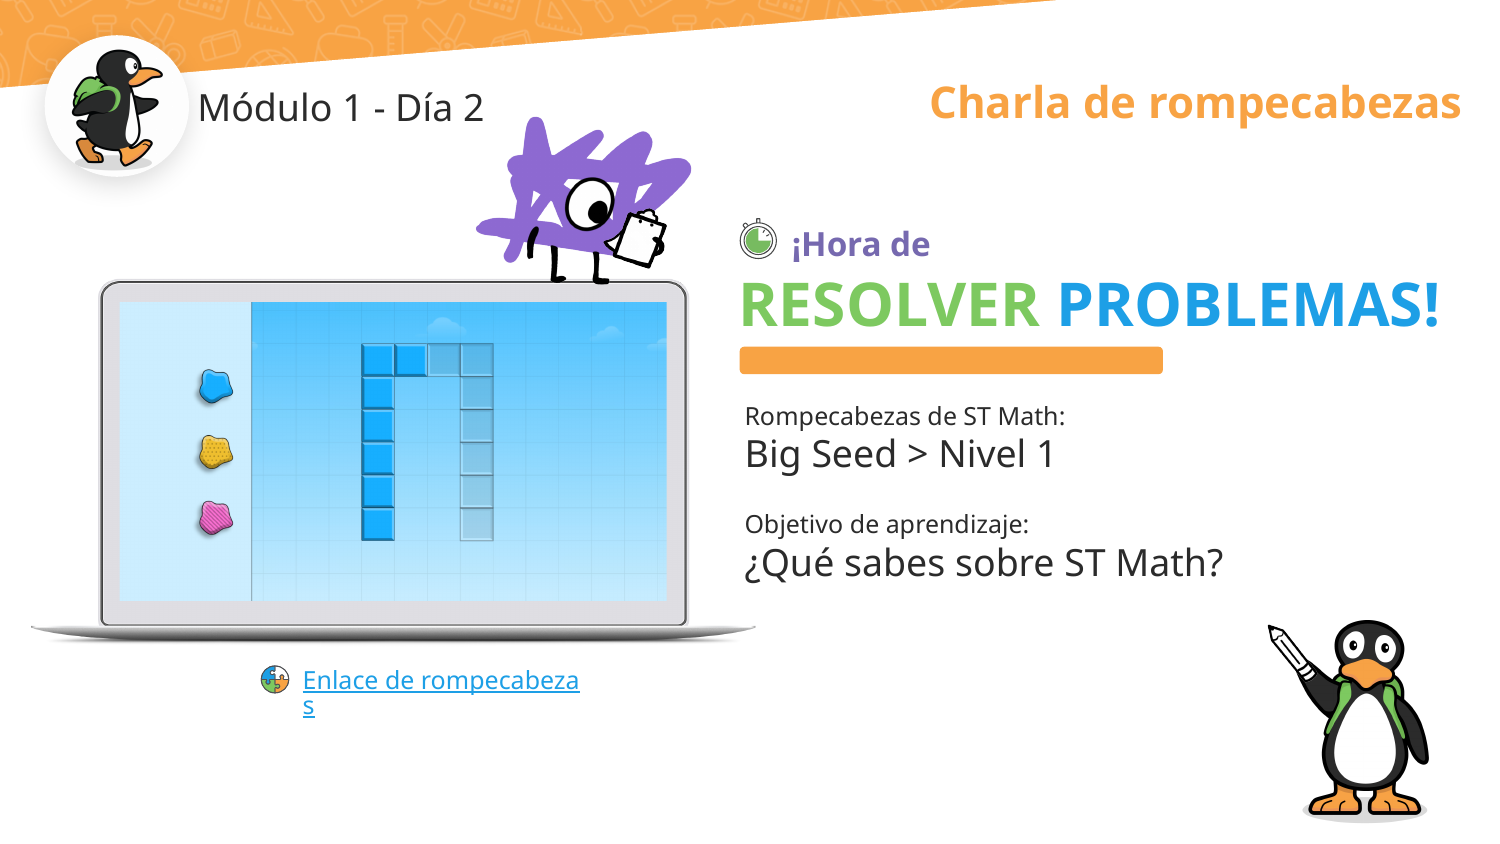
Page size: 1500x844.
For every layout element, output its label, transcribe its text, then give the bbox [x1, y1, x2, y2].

text_box Objetivo de aprendizaje: ¿Qué sabes sobre ST Math? [769, 494, 1374, 599]
picture [0, 0, 1046, 178]
text_box Charla de rompecabezas [704, 60, 1478, 143]
text_box [246, 674, 304, 705]
text_box Enlace de rompecabezas [287, 674, 606, 714]
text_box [1264, 595, 1452, 837]
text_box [739, 217, 778, 260]
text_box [260, 665, 290, 694]
list Módulo 1 - Día 2 [194, 65, 641, 147]
picture [11, 266, 765, 666]
text_box Rompecabezas de ST Math: Big Seed > Nivel 1 [769, 385, 1483, 490]
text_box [468, 107, 698, 292]
text_box ¡Hora de RESOLVER PROBLEMAS! [723, 195, 1466, 353]
text_box [769, 346, 1163, 375]
